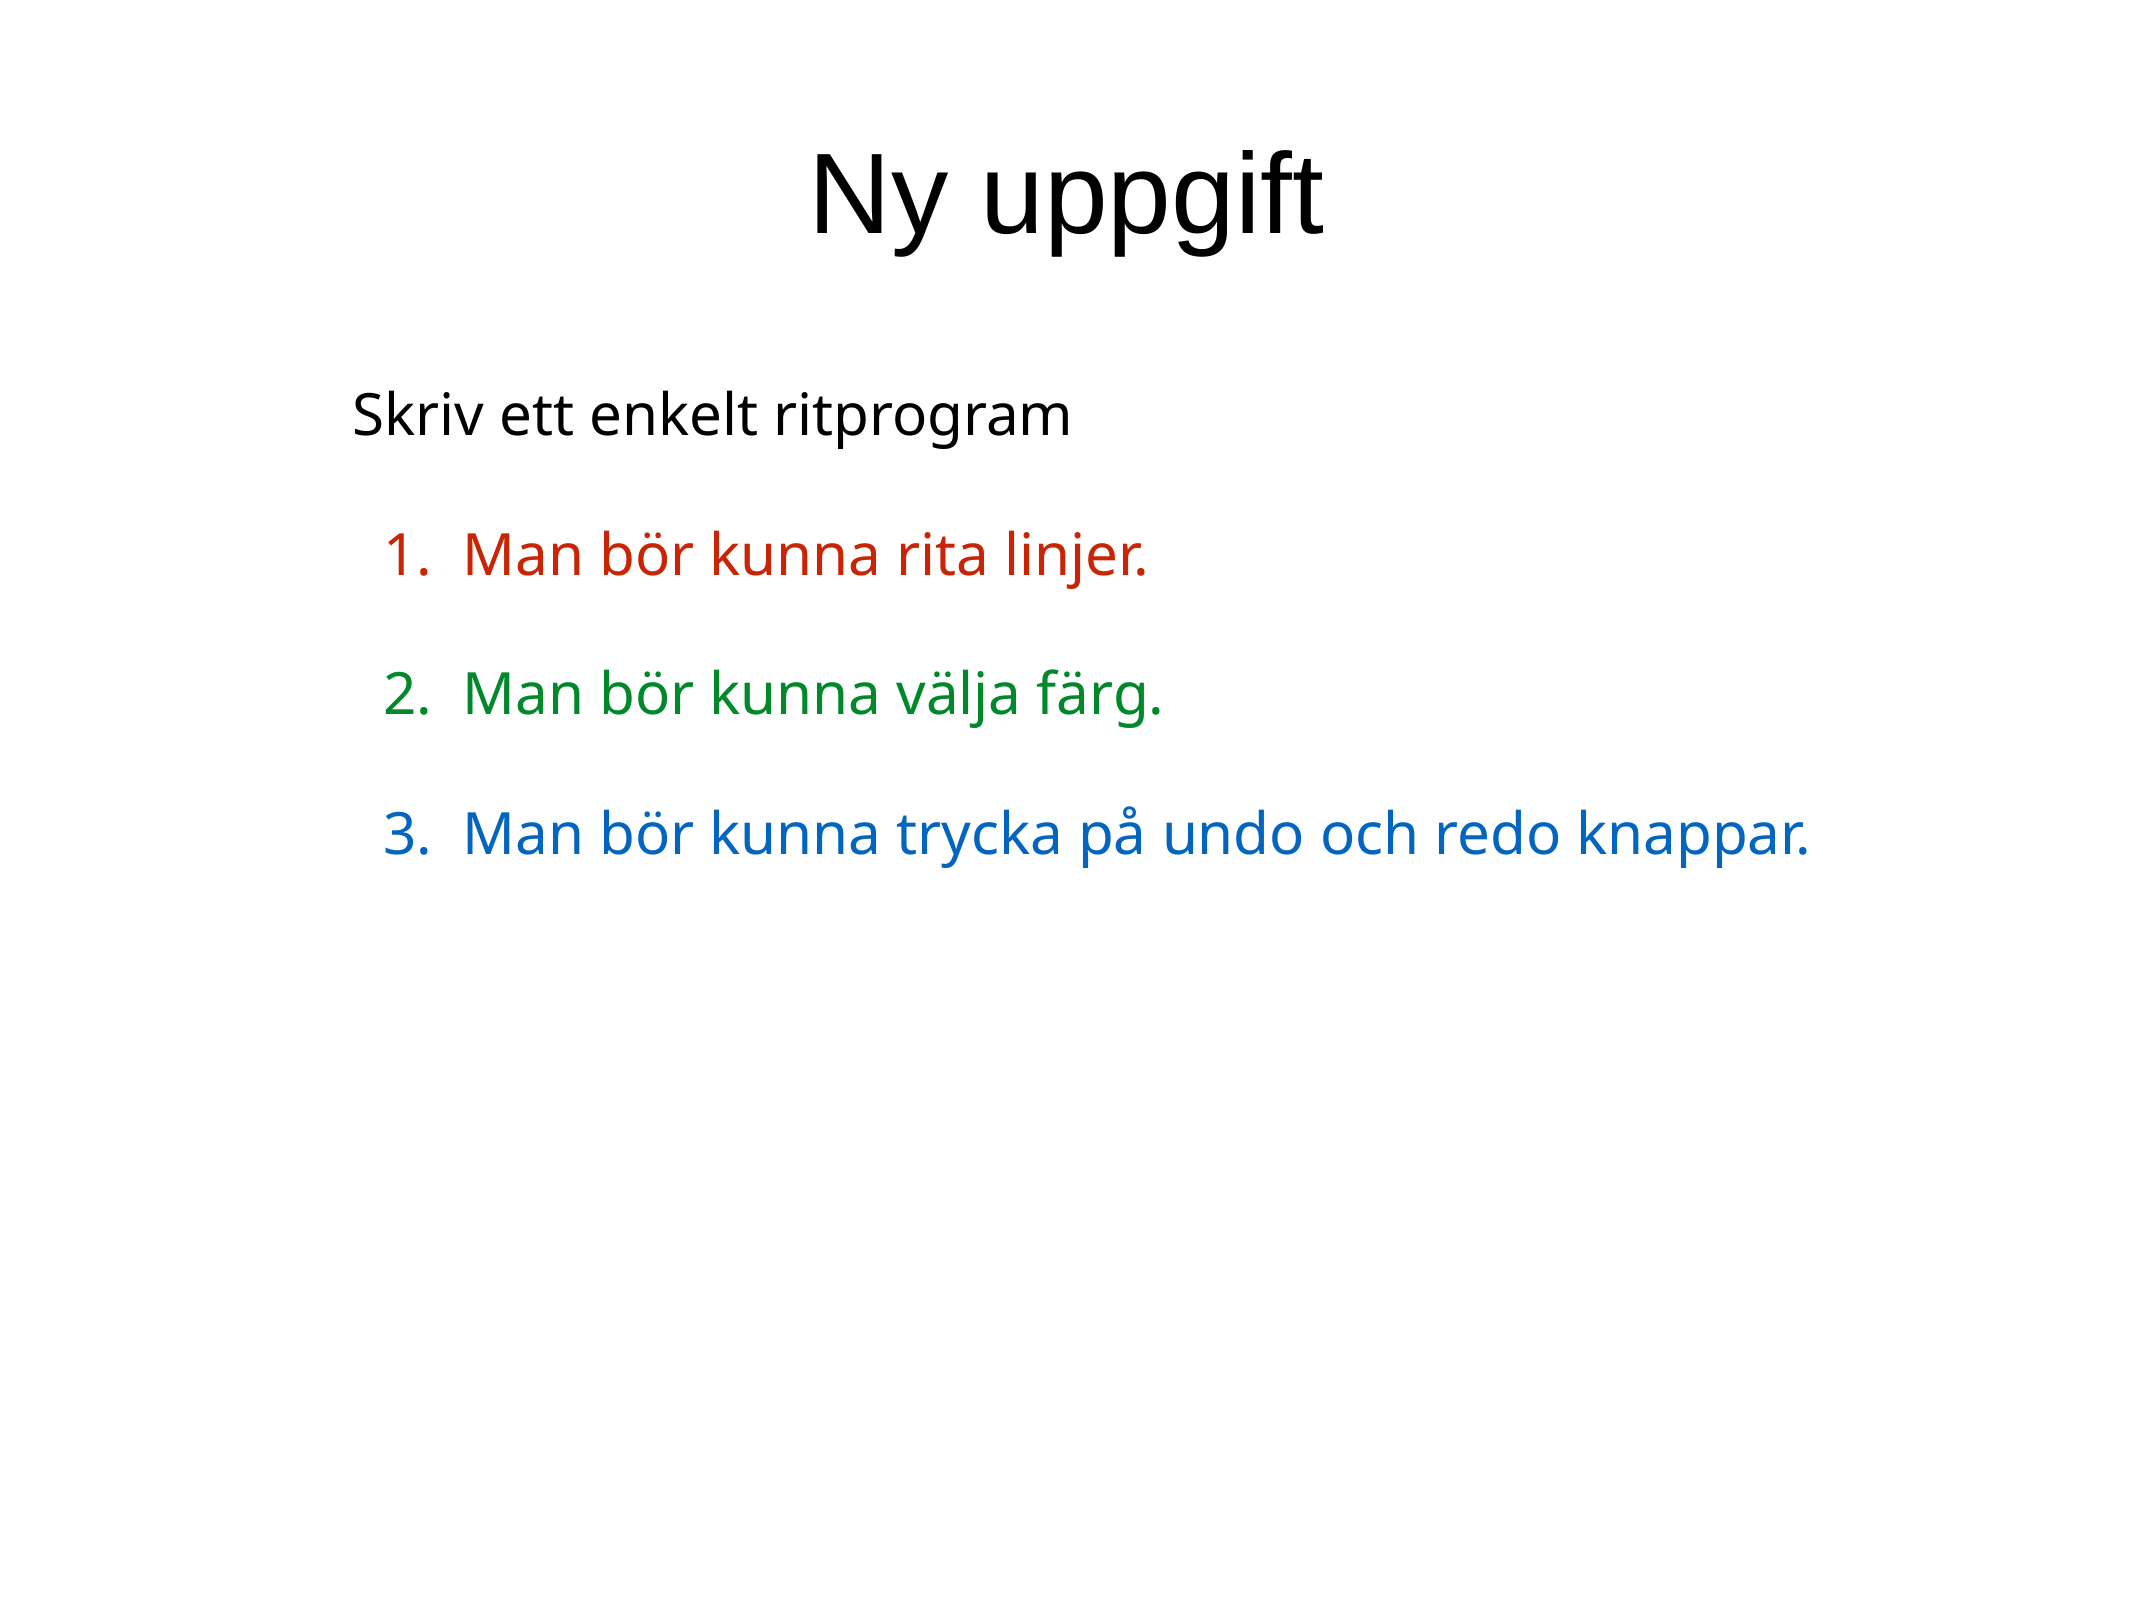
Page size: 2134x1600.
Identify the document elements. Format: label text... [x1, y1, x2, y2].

text_box Skriv ett enkelt ritprogram 1. Man bör kunna rita linjer. 2. Man bör kunna välja färg. 3. Man bör kunna trycka på undo och redo knappar. [352, 376, 1986, 867]
text_box Ny uppgift [10, 10, 2123, 365]
